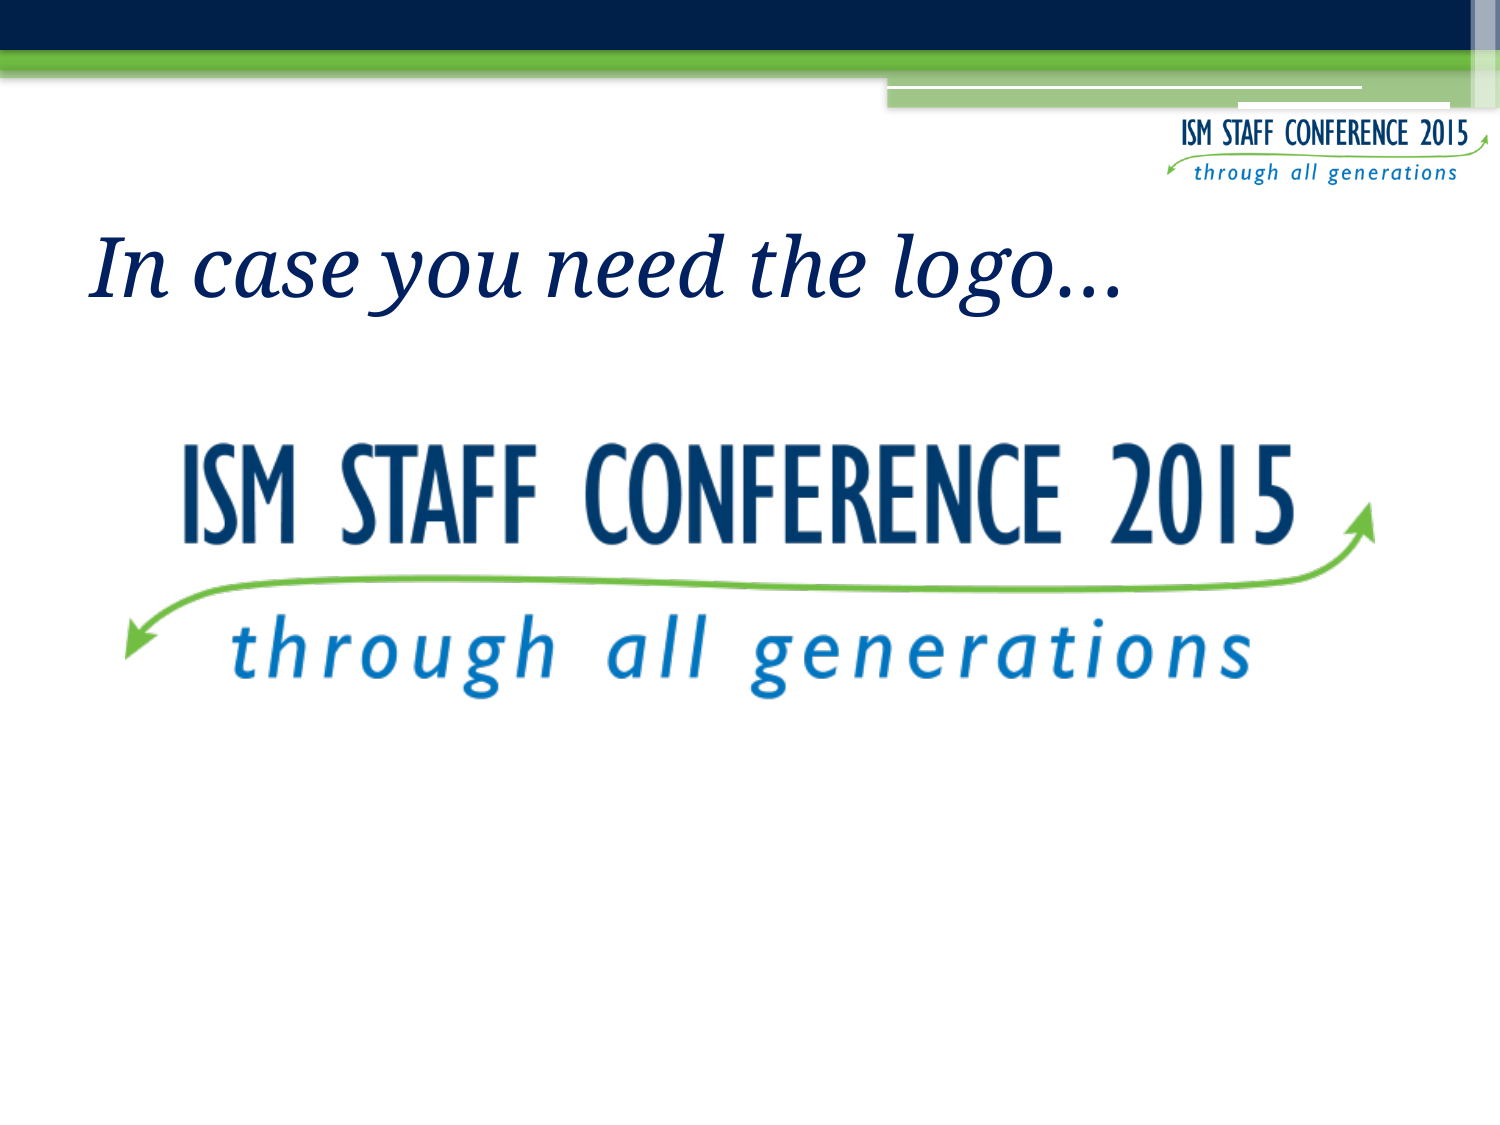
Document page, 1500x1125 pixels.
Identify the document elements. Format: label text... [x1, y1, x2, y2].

title In case you need the logo… [75, 190, 1425, 338]
picture [124, 421, 1376, 704]
picture [1167, 113, 1488, 186]
